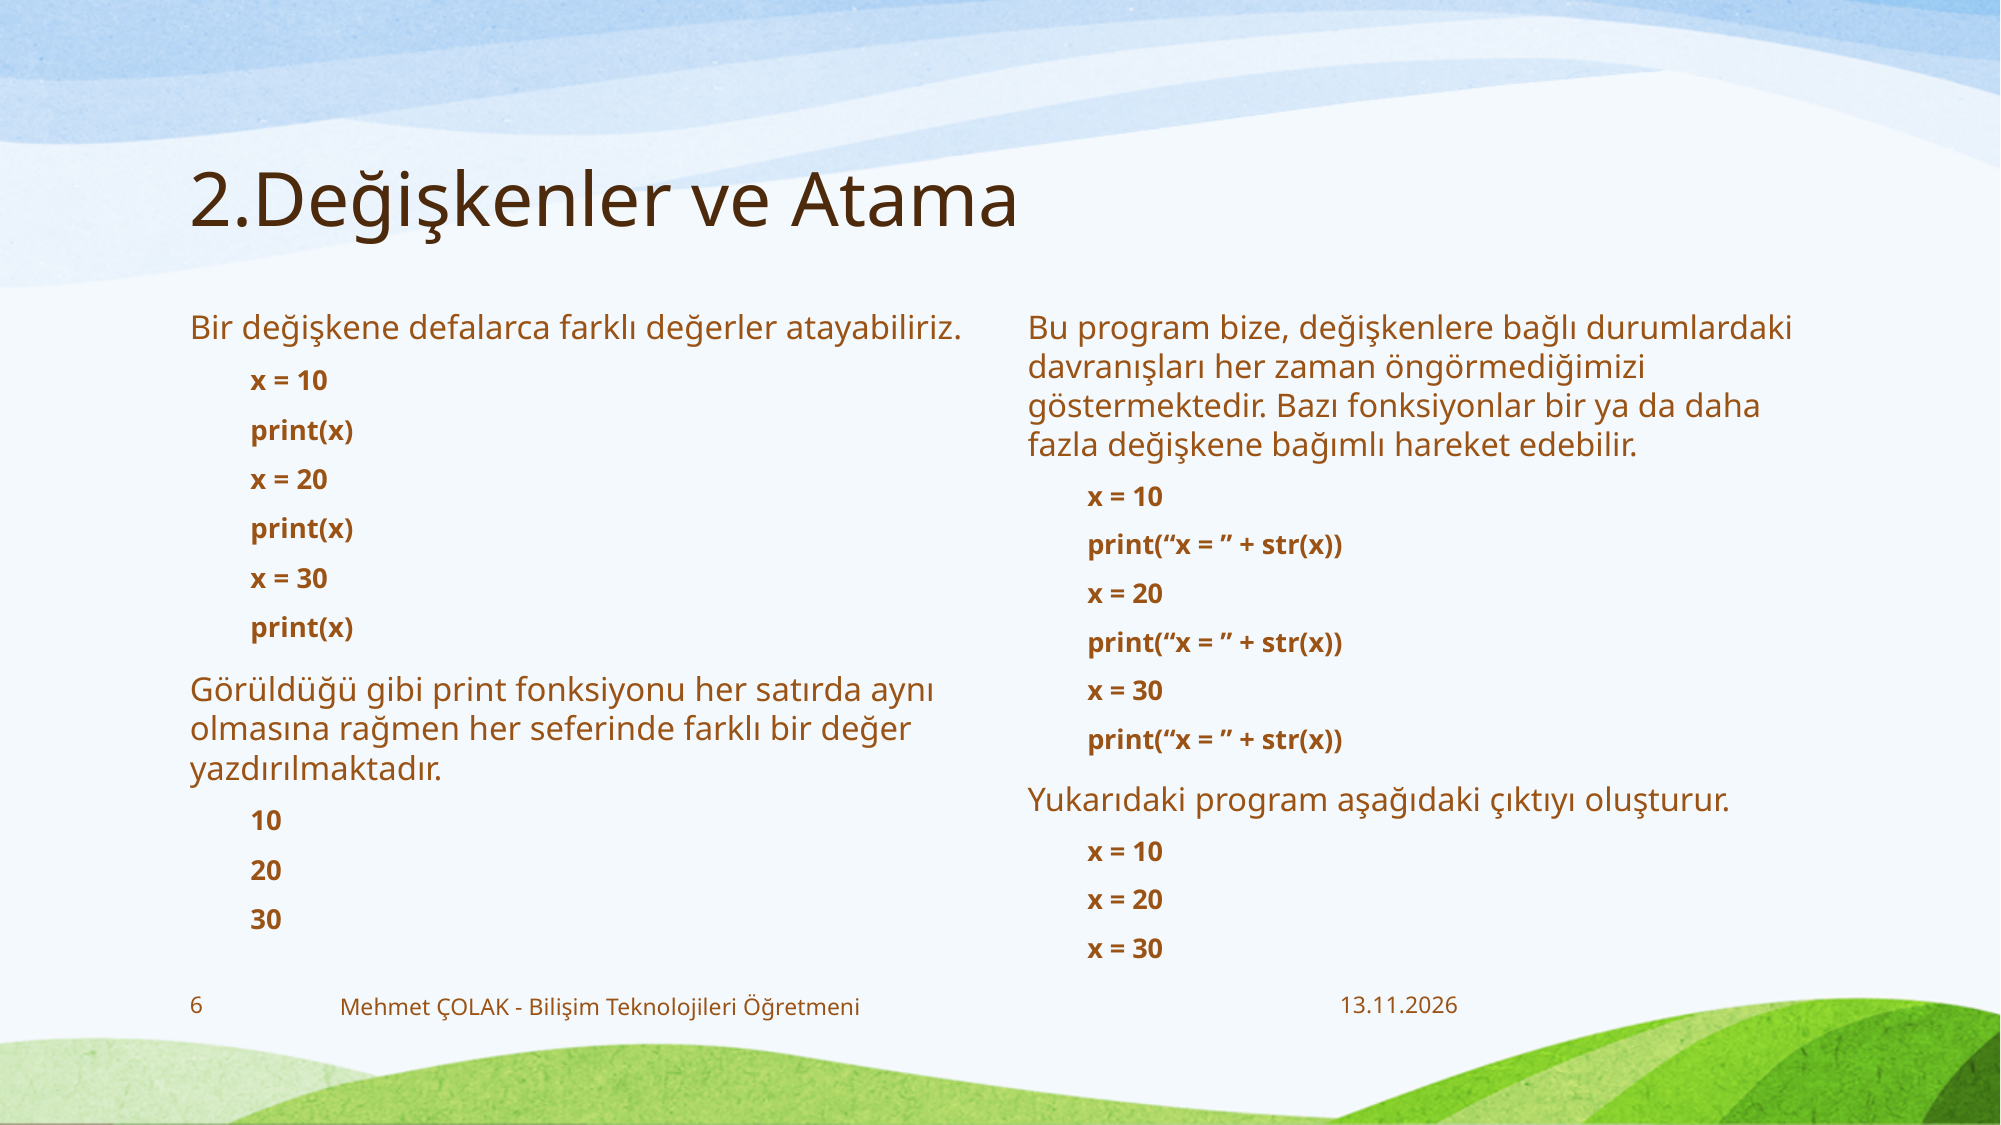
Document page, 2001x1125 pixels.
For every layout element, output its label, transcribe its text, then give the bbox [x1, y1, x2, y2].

slide_number 6 [174, 987, 300, 1025]
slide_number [1324, 987, 1554, 1025]
footer Mehmet ÇOLAK - Bilişim Teknolojileri Öğretmeni [324, 987, 1300, 1025]
list Bir değişkene defalarca farklı değerler atayabiliriz. x = 10 print(x) x = 20 print(x) x = 30 print(x) Görüldüğü gibi print fonksiyonu her satırda aynı olmasına rağmen her seferinde farklı bir değer yazdırılmaktadır. 10 20 30 [174, 299, 988, 987]
list Bu program bize, değişkenlere bağlı durumlardaki davranışları her zaman öngörmediğimizi göstermektedir. Bazı fonksiyonlar bir ya da daha fazla değişkene bağımlı hareket edebilir. x = 10 print(“x = ” + str(x)) x = 20 print(“x = ” + str(x)) x = 30 print(“x = ” + str(x)) Yukarıdaki program aşağıdaki çıktıyı oluşturur. x = 10 x = 20 x = 30 [1012, 299, 1825, 987]
picture [0, 0, 2001, 1125]
title 2.Değişkenler ve Atama [174, 50, 1825, 250]
